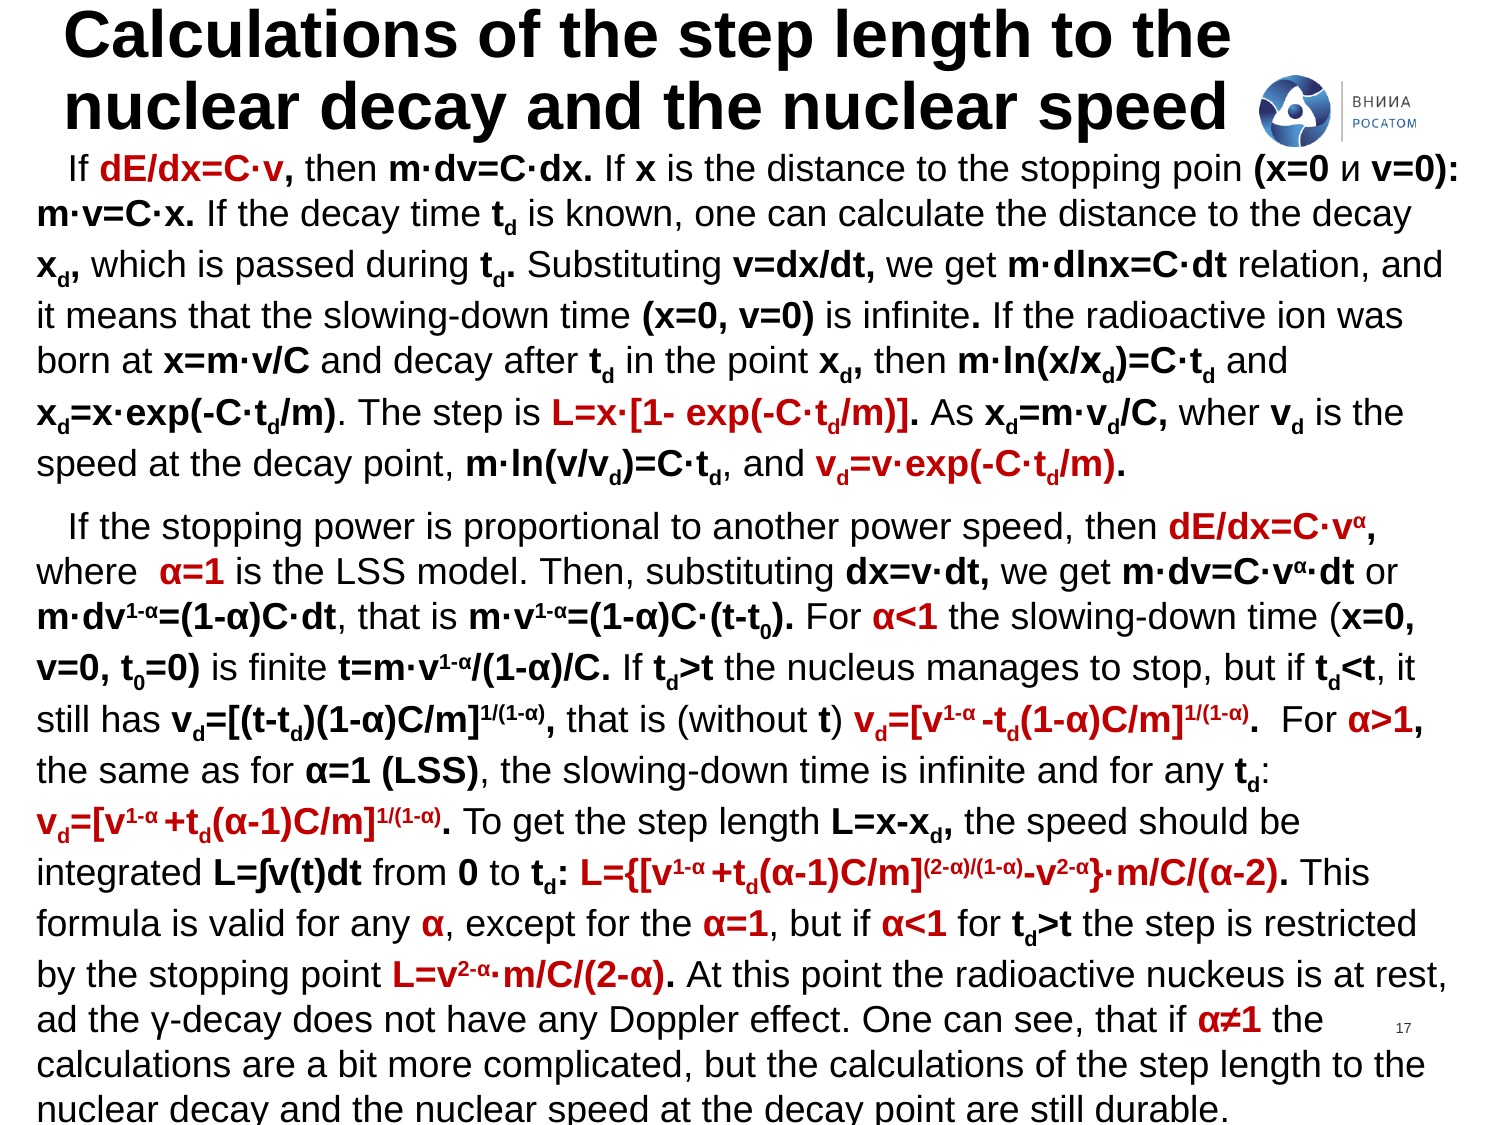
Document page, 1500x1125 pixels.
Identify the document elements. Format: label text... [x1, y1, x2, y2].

picture [1265, 75, 1416, 136]
text_box Calculations of the step length to the nuclear decay and the nuclear speed [63, 0, 1265, 136]
text_box If dE/dx=С·v, then m·dv=C·dx. If х is the distance to the stopping poin (х=0 и v=0): m·v=C·x. If the decay time td is known, one can calculate the distance to the decay хd, which is passed during td. Substituting v=dx/dt, we get m·dlnx=C·dt relation, and it means that the slowing-down time (х=0, v=0) is infinite. If the radioactive ion was born at x=m·v/C and decay after td in the point xd, then m·ln(x/xd)=C·td and xd=x·exp(-C·td/m). The step is L=x·[1- exp(-C·td/m)]. As xd=m·vd/C, wher vd is the speed at the decay point, m·ln(v/vd)=C·td, and vd=v·exp(-C·td/m). If the stopping power is proportional to another power speed, then dE/dx=C·vα, where α=1 is the LSS model. Then, substituting dx=v·dt, we get m·dv=C·vα·dt or m·dv1-α=(1-α)C·dt, that is m·v1-α=(1-α)C·(t-t0). For α<1 the slowing-down time (х=0, v=0, t0=0) is finite t=m·v1-α/(1-α)/C. If td>t the nucleus manages to stop, but if td<t, it still has vd=[(t-td)(1-α)C/m]1/(1-α), that is (without t) vd=[v1-α -td(1-α)C/m]1/(1-α). For α>1, the same as for α=1 (LSS), the slowing-down time is infinite and for any td: vd=[v1-α +td(α-1)C/m]1/(1-α). To get the step length L=x-xd, the speed should be integrated L=∫v(t)dt from 0 to td: L={[v1-α +td(α-1)C/m](2-α)/(1-α)-v2-α}·m/C/(α-2). This formula is valid for any α, except for the α=1, but if α<1 for td>t the step is restricted by the stopping point L=v2-α·m/C/(2-α). At this point the radioactive nuckeus is at rest, ad the γ-decay does not have any Doppler effect. One can see, that if α≠1 the calculations are a bit more complicated, but the calculations of the step length to the nuclear decay and the nuclear speed at the decay point are still durable. [21, 136, 1479, 1125]
